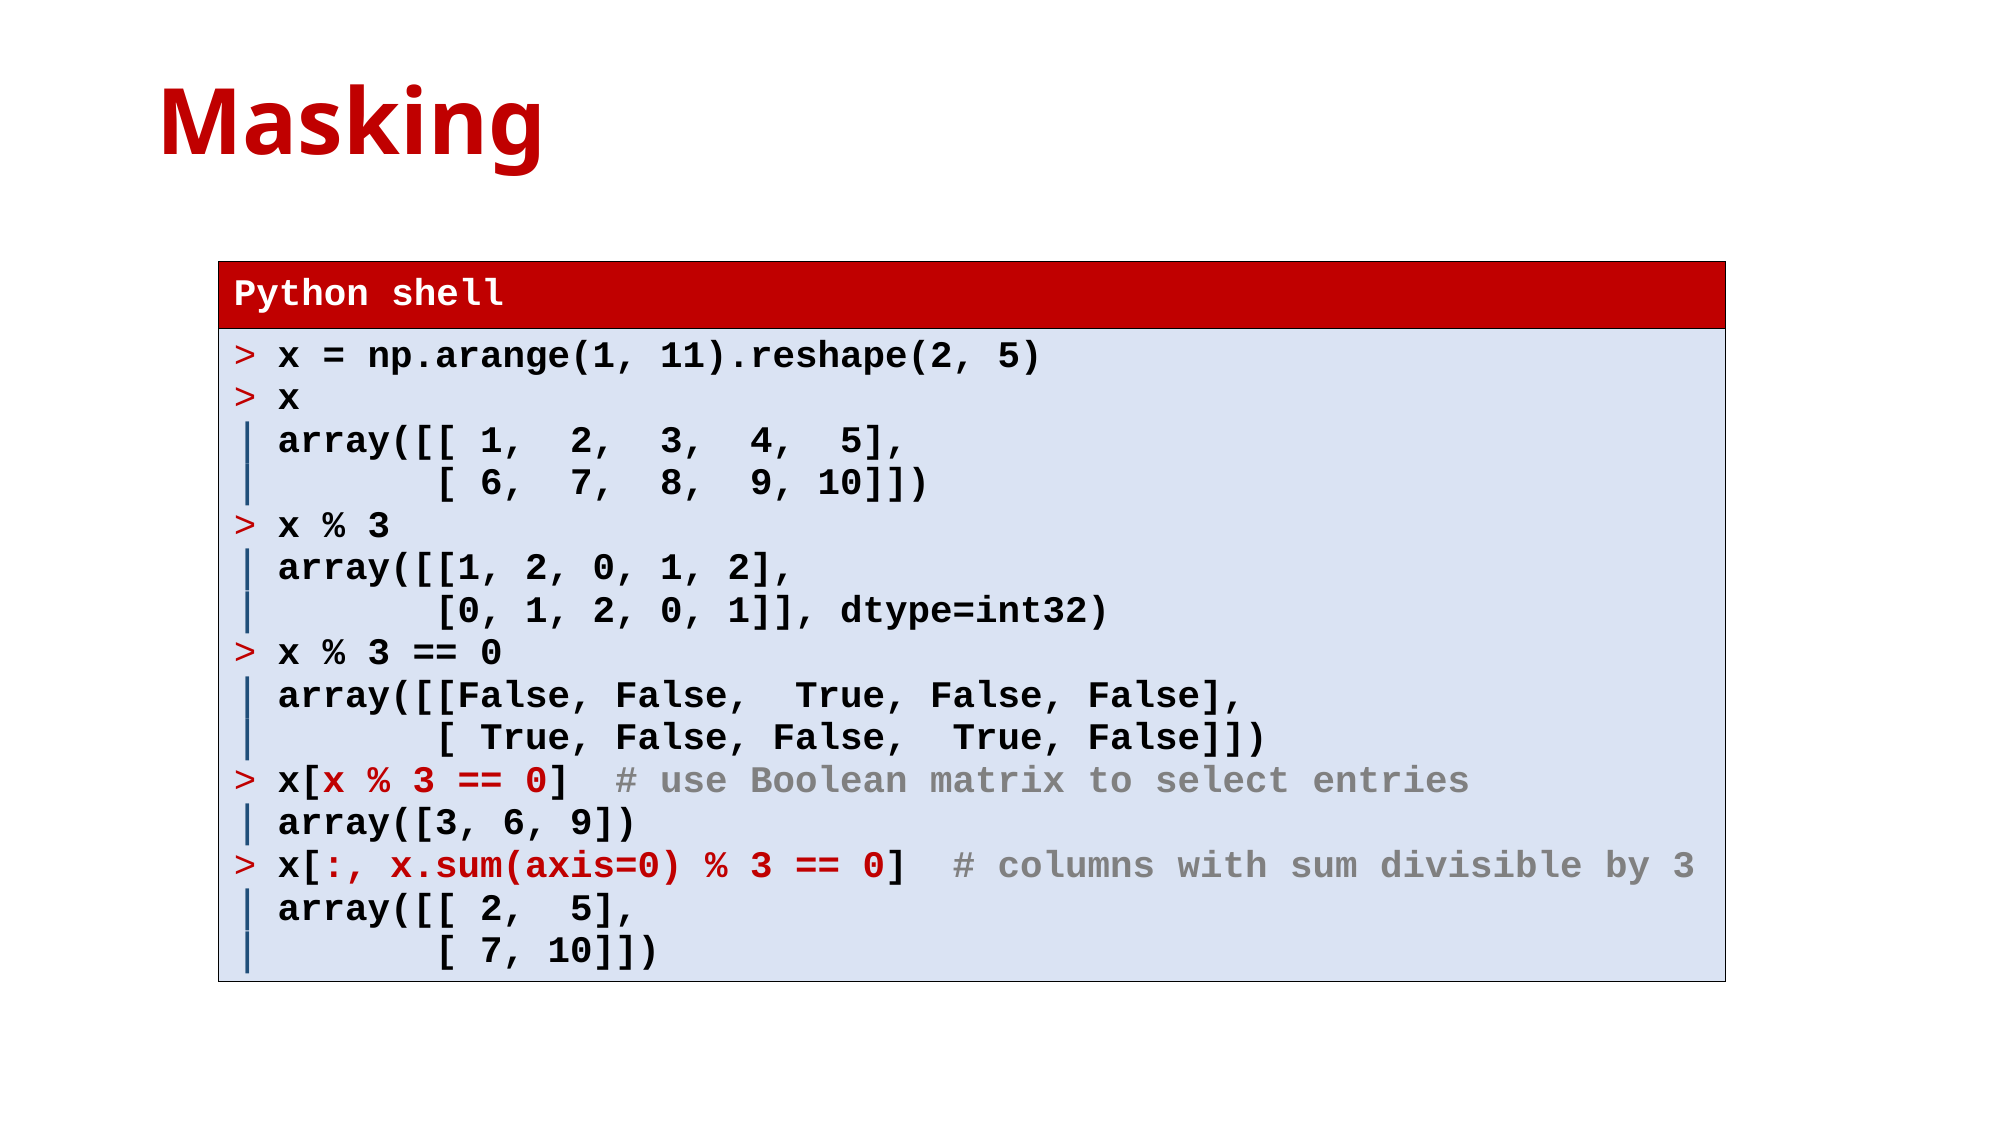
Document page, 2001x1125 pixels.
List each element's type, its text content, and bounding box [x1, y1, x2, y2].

table_header Python shell [219, 262, 1725, 328]
title Masking [141, 16, 1990, 234]
table_cell x = np.arange(1, 11).reshape(2, 5) x array([[ 1, 2, 3, 4, 5], [ 6, 7, 8, 9, 10]]) x % 3 array([[1, 2, 0, 1, 2], [0, 1, 2, 0, 1]], dtype=int32) x % 3 == 0 array([[False, False, True, False, False], [ True, False, False, True, False]]) x[x % 3 == 0] # use Boolean matrix to select entries array([3, 6, 9]) x[:, x.sum(axis=0) % 3 == 0] # columns with sum divisible by 3 array([[ 2, 5], [ 7, 10]]) [219, 329, 1725, 981]
